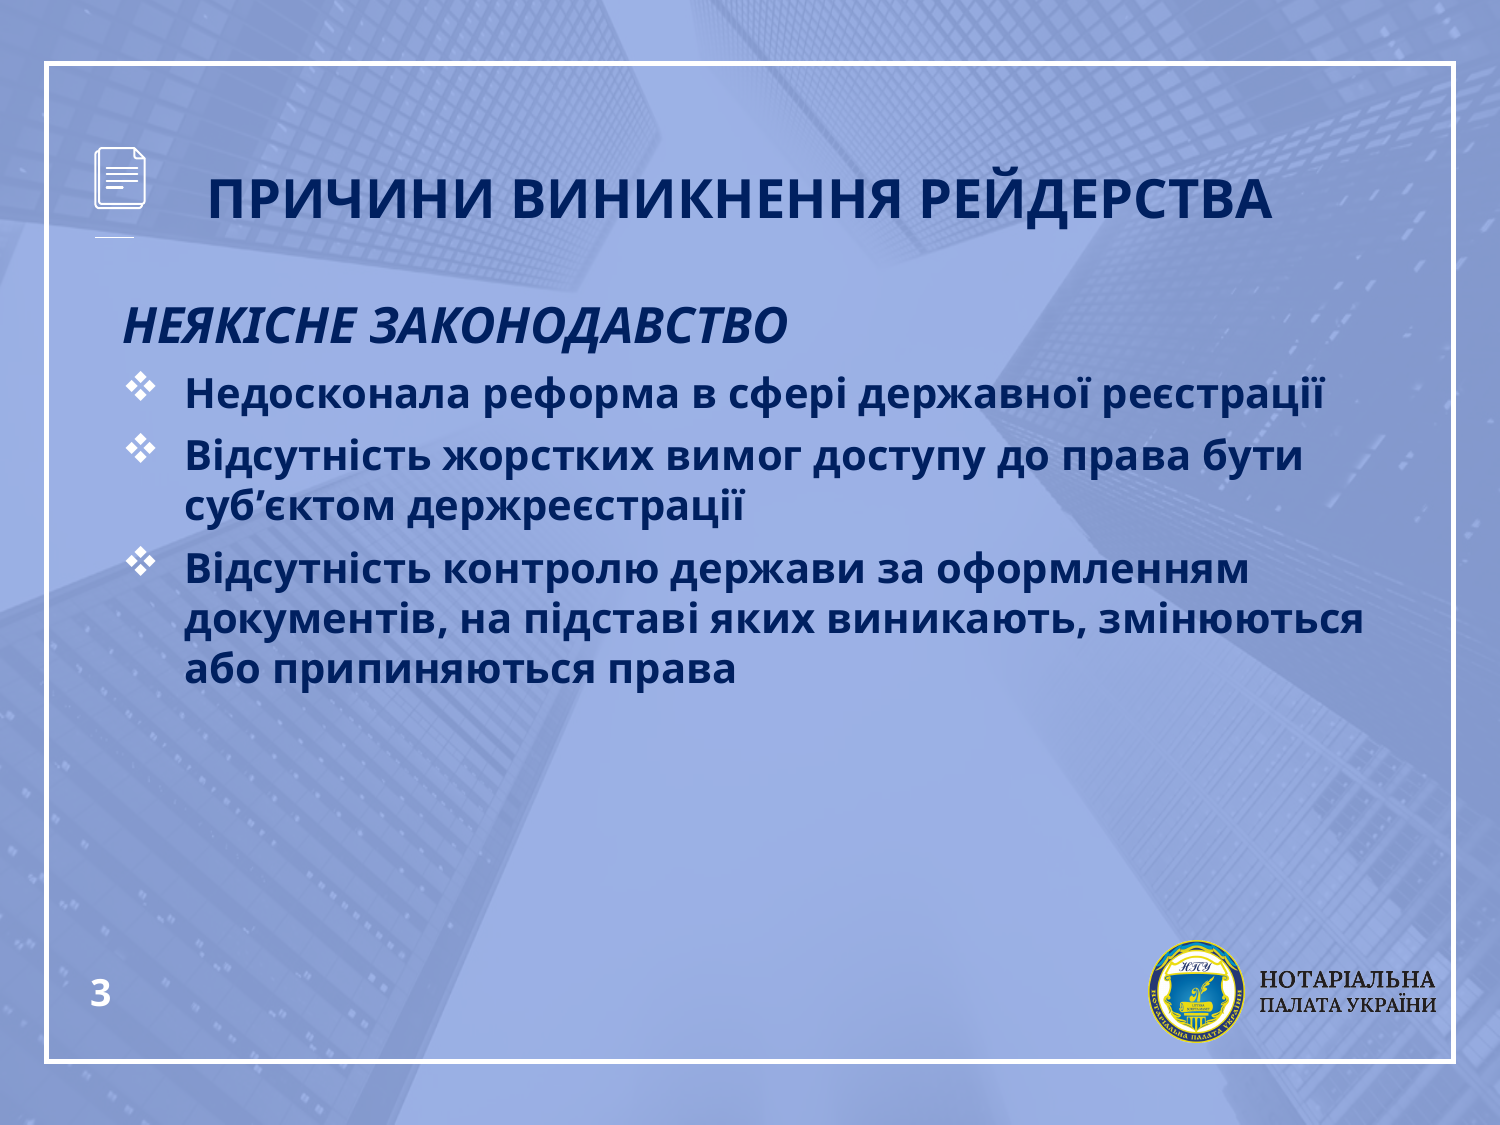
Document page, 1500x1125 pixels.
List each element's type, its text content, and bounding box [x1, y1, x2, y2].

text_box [95, 148, 145, 209]
text_box ПРИЧИНИ ВИНИКНЕННЯ РЕЙДЕРСТВА [191, 148, 1400, 244]
slide_number 3 [75, 916, 165, 1036]
picture [1147, 940, 1436, 1044]
list НЕЯКІСНЕ ЗАКОНОДАВСТВО Недосконала реформа в сфері державної реєстрації Відсутність жорстких вимог доступу до права бути суб’єктом держреєстрації Відсутність контролю держави за оформленням документів, на підставі яких виникають, змінюються або припиняються права [94, 278, 1400, 965]
